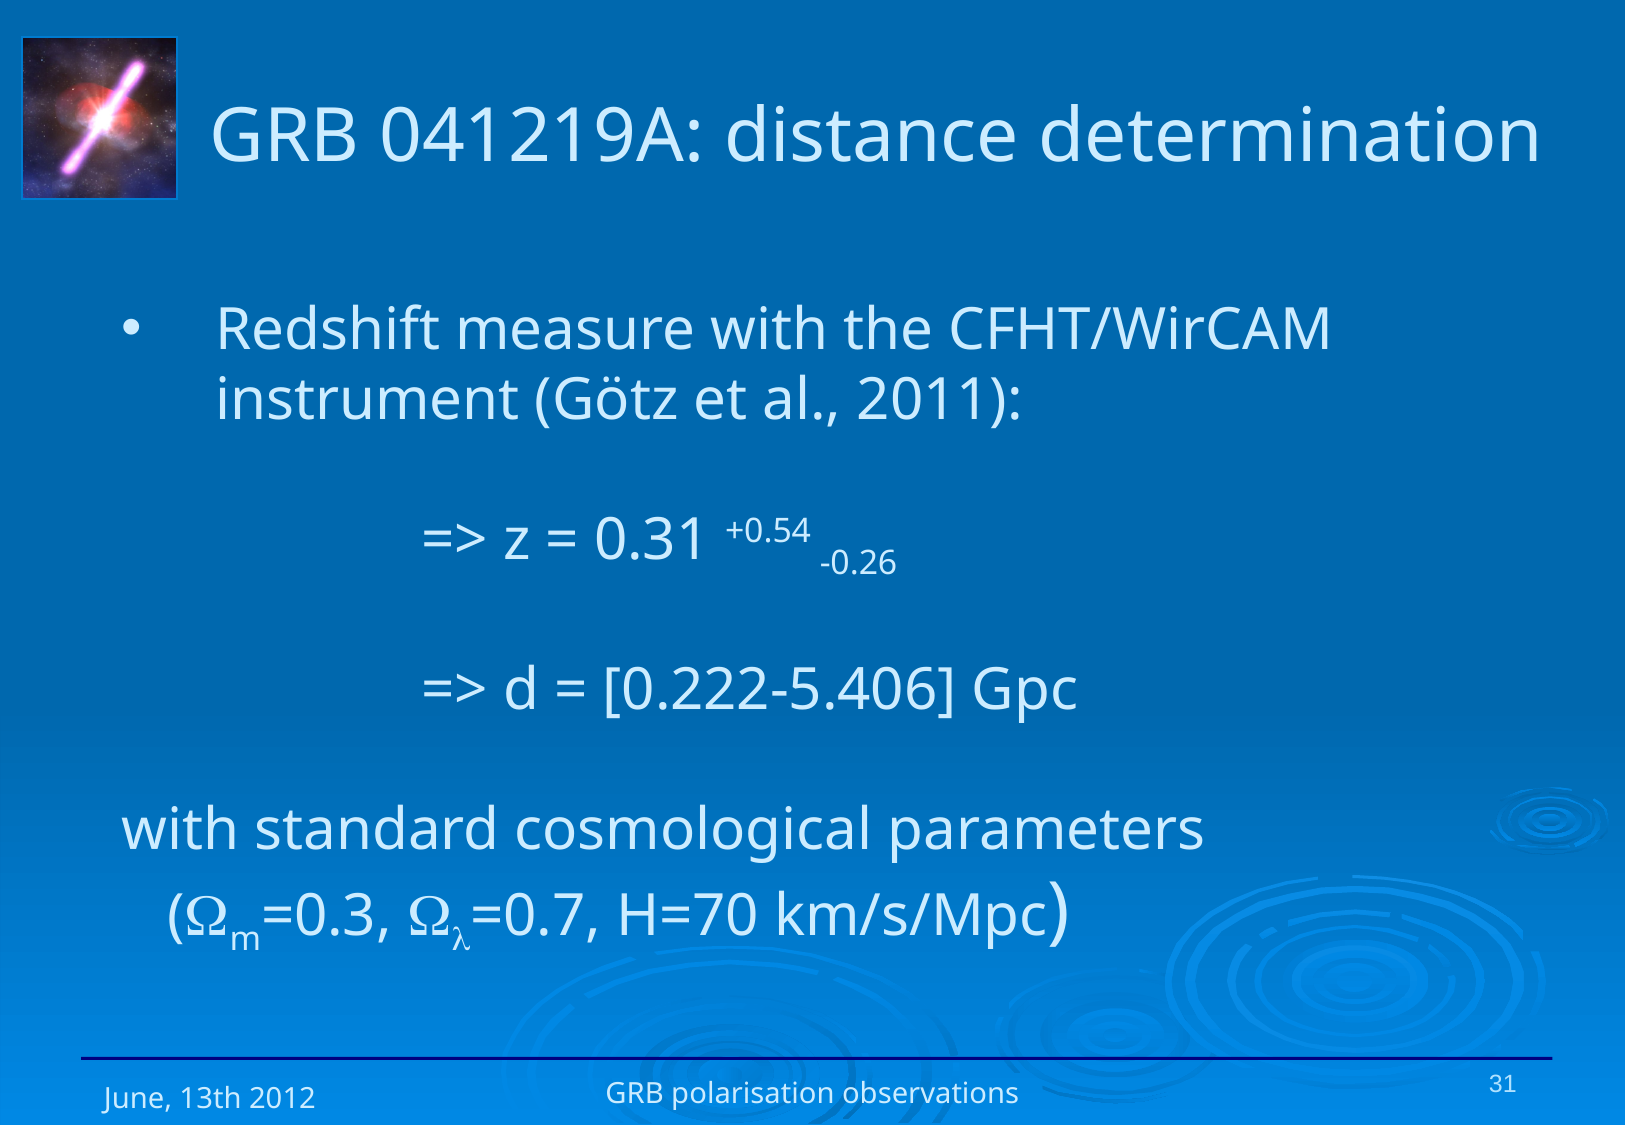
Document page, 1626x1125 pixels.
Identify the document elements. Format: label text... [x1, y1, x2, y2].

title GRB 041219A: distance determination [145, 37, 1609, 225]
text_box Redshift measure with the CFHT/WirCAM instrument (Götz et al., 2011): => z = 0.31 +0.54 -0.26 => d = [0.222-5.406] Gpc with standard cosmological parameters (m=0.3, =0.7, H=70 km/s/Mpc) [106, 283, 1506, 965]
text_box June, 13th 2012 [20, 1071, 400, 1125]
picture [22, 37, 177, 199]
text_box GRB polarisation observations [555, 1067, 1070, 1125]
